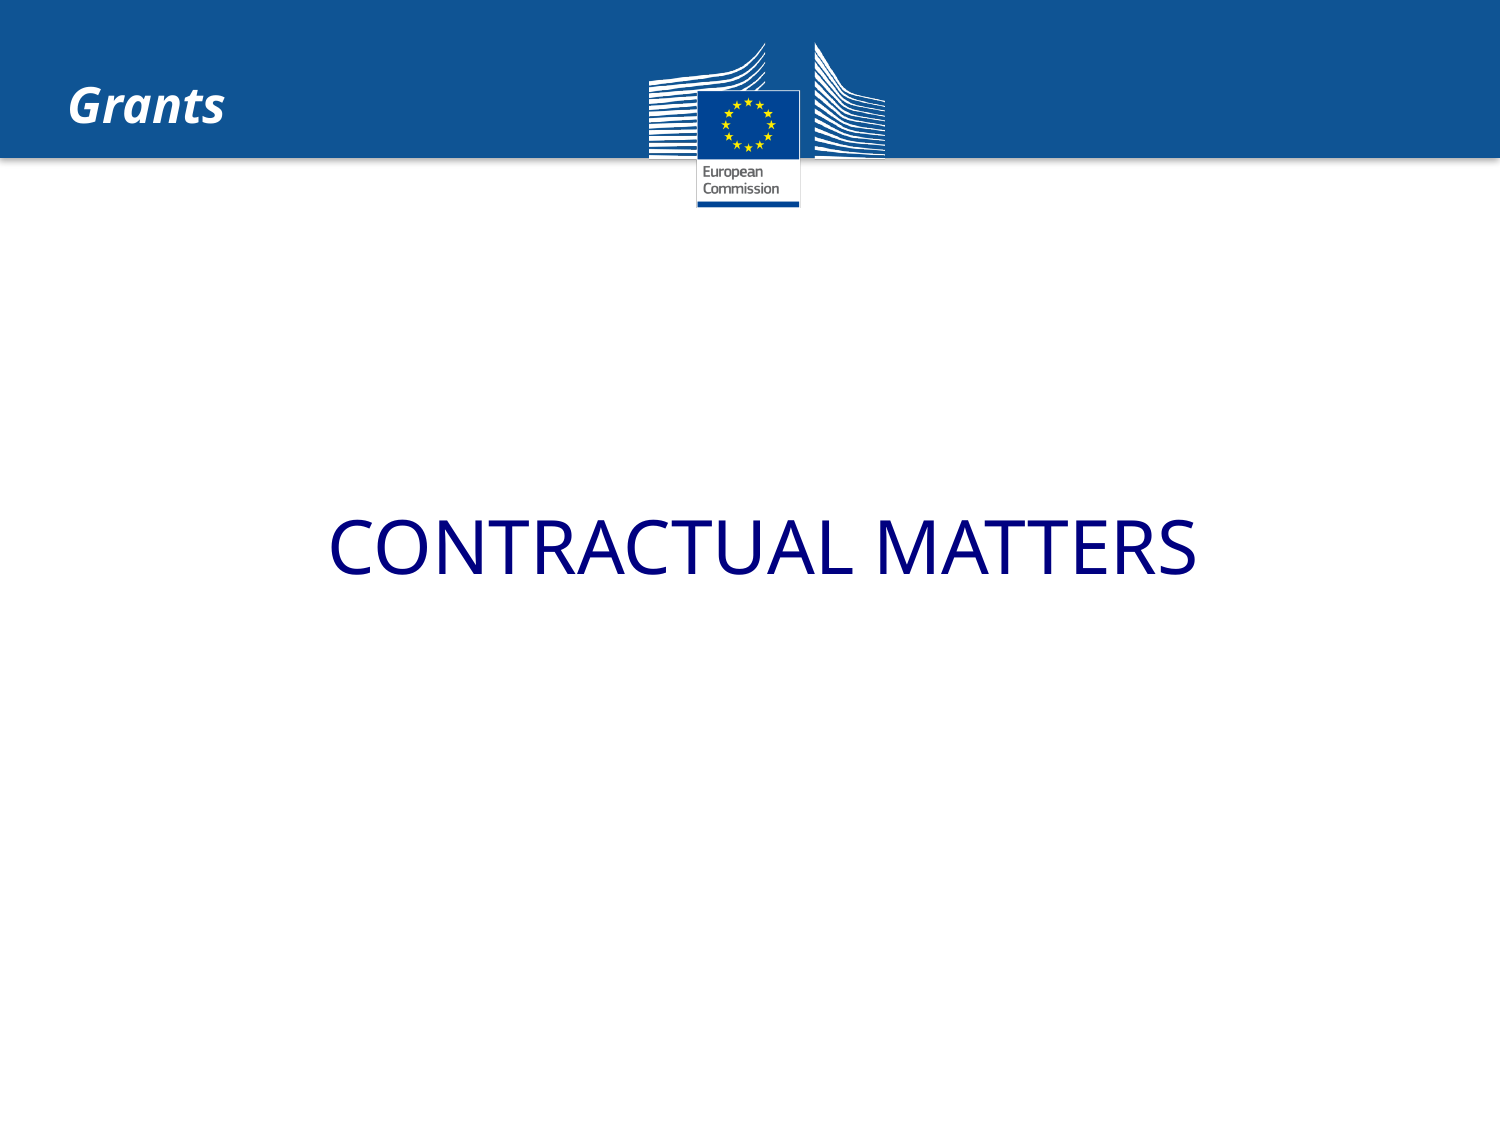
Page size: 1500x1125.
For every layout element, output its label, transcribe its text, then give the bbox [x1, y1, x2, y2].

picture [649, 42, 885, 208]
title CONTRACTUAL MATTERS [88, 491, 1439, 646]
text_box Grants [53, 66, 526, 142]
